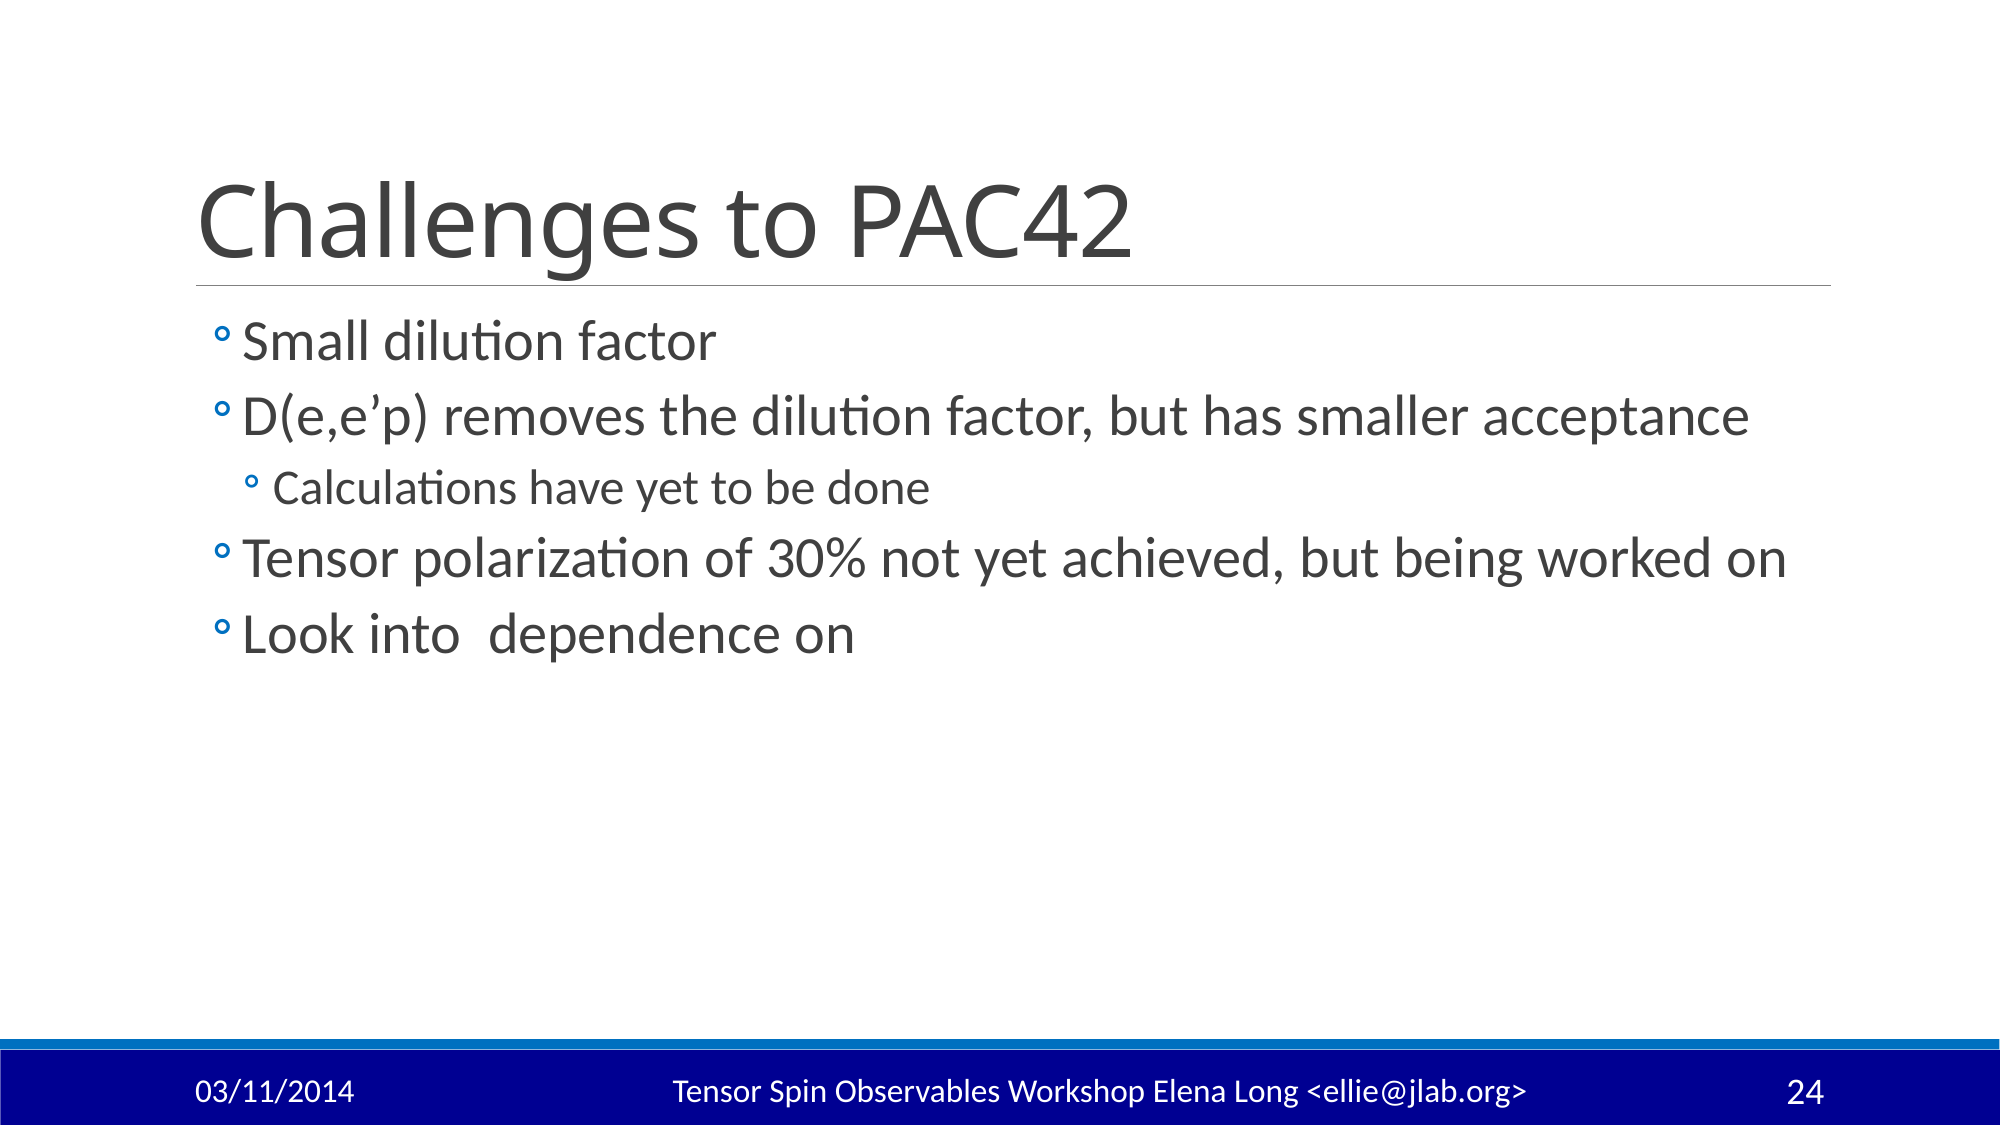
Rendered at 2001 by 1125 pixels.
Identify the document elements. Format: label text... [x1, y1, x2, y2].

title Challenges to PAC42 [180, 47, 1830, 285]
footer Tensor Spin Observables Workshop Elena Long <ellie@jlab.org> [604, 1059, 1597, 1120]
slide_number 24 [1624, 1059, 1840, 1120]
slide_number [180, 1059, 586, 1120]
